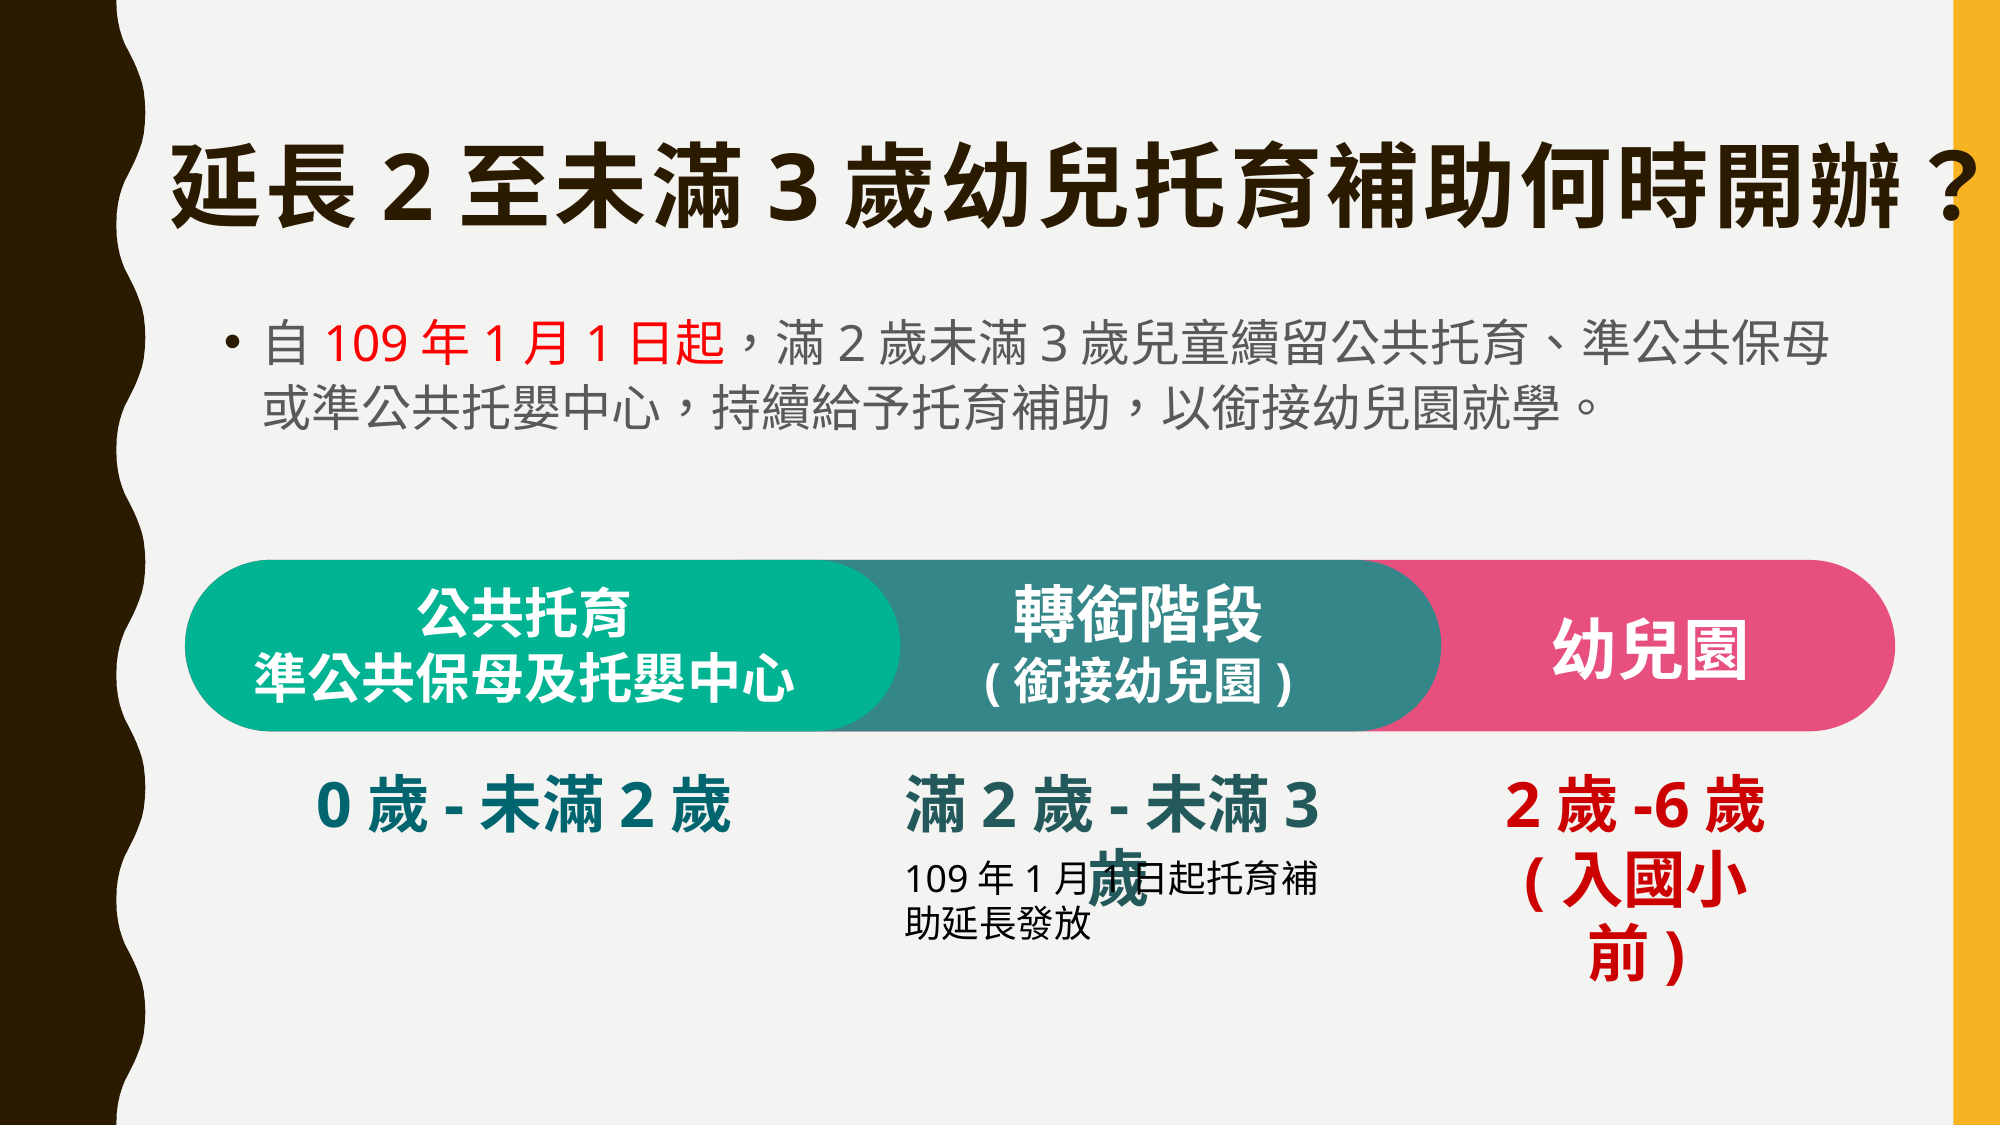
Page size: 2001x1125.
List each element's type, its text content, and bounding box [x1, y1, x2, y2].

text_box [184, 559, 1896, 849]
title 延長2至未滿3歲幼兒托育補助何時開辦？ [154, 132, 1927, 275]
text_box 2歲-6歲 (入國小前) [1465, 849, 1808, 997]
text_box 109年1月1日起托育補助延長發放 [889, 849, 1349, 953]
list 自109年1月1日起，滿2歲未滿3歲兒童續留公共托育、準公共保母或準公共托嬰中心，持續給予托育補助，以銜接幼兒園就學。 [208, 297, 1879, 459]
